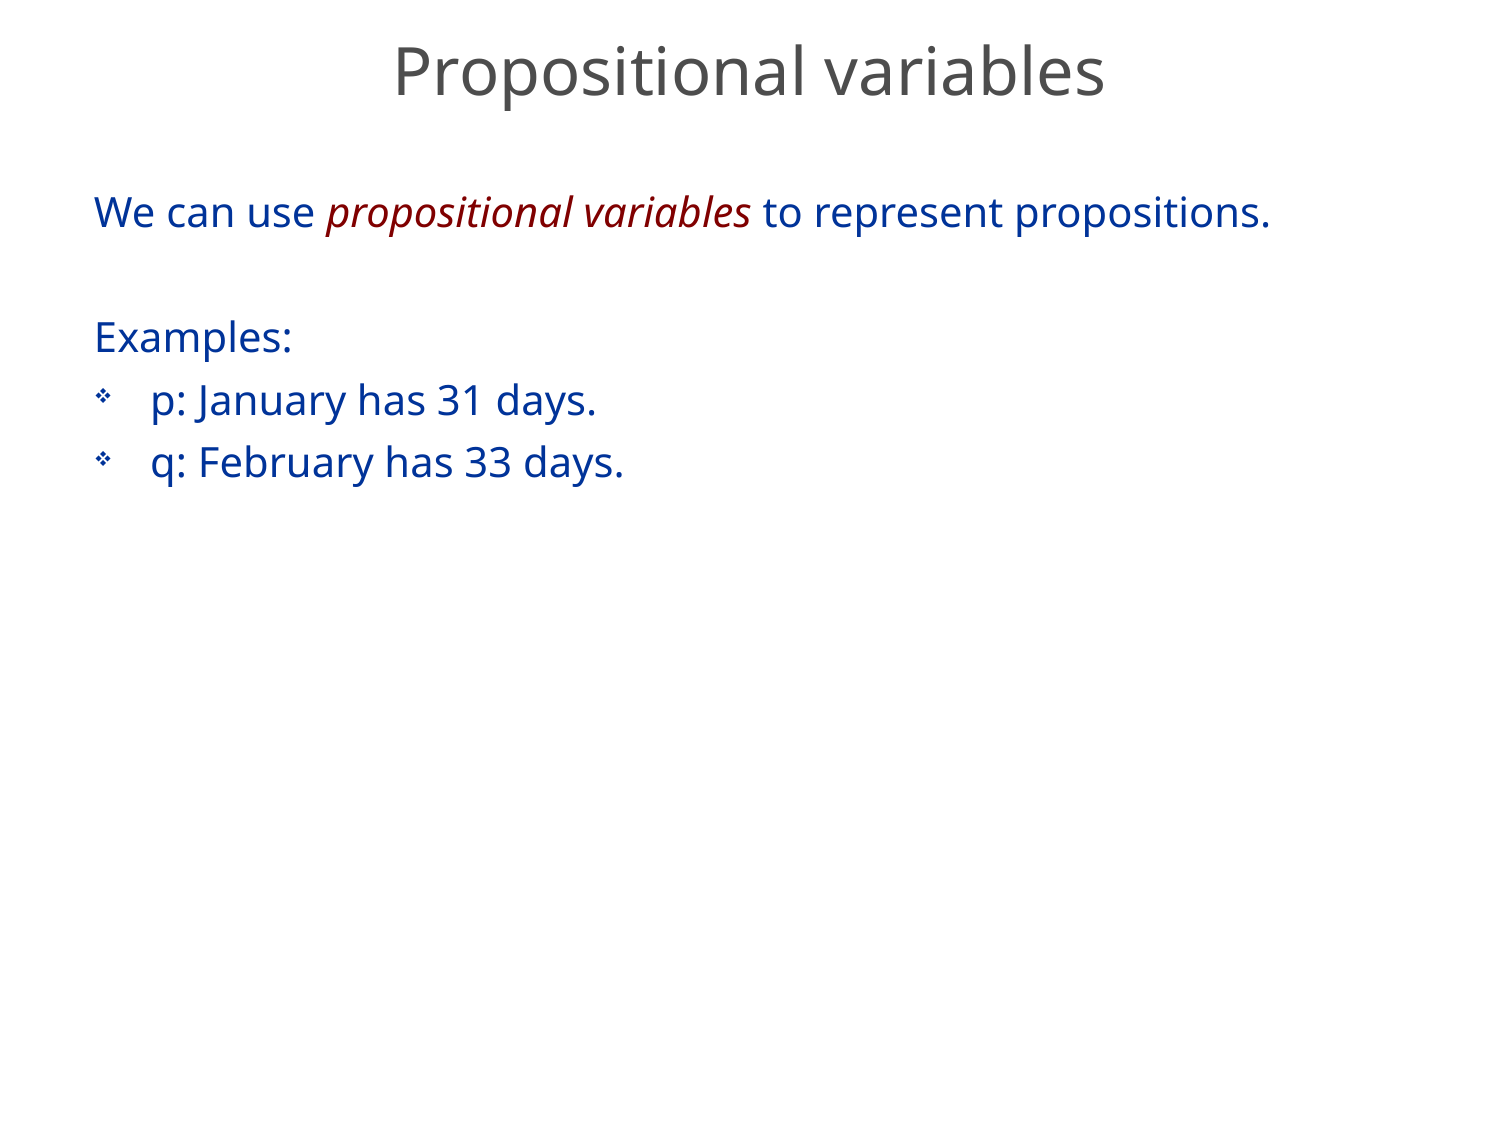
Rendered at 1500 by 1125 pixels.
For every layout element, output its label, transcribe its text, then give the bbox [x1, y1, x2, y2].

list We can use propositional variables to represent propositions. Examples: p: January has 31 days. q: February has 33 days. [78, 178, 1429, 922]
title Propositional variables [0, 40, 1500, 116]
